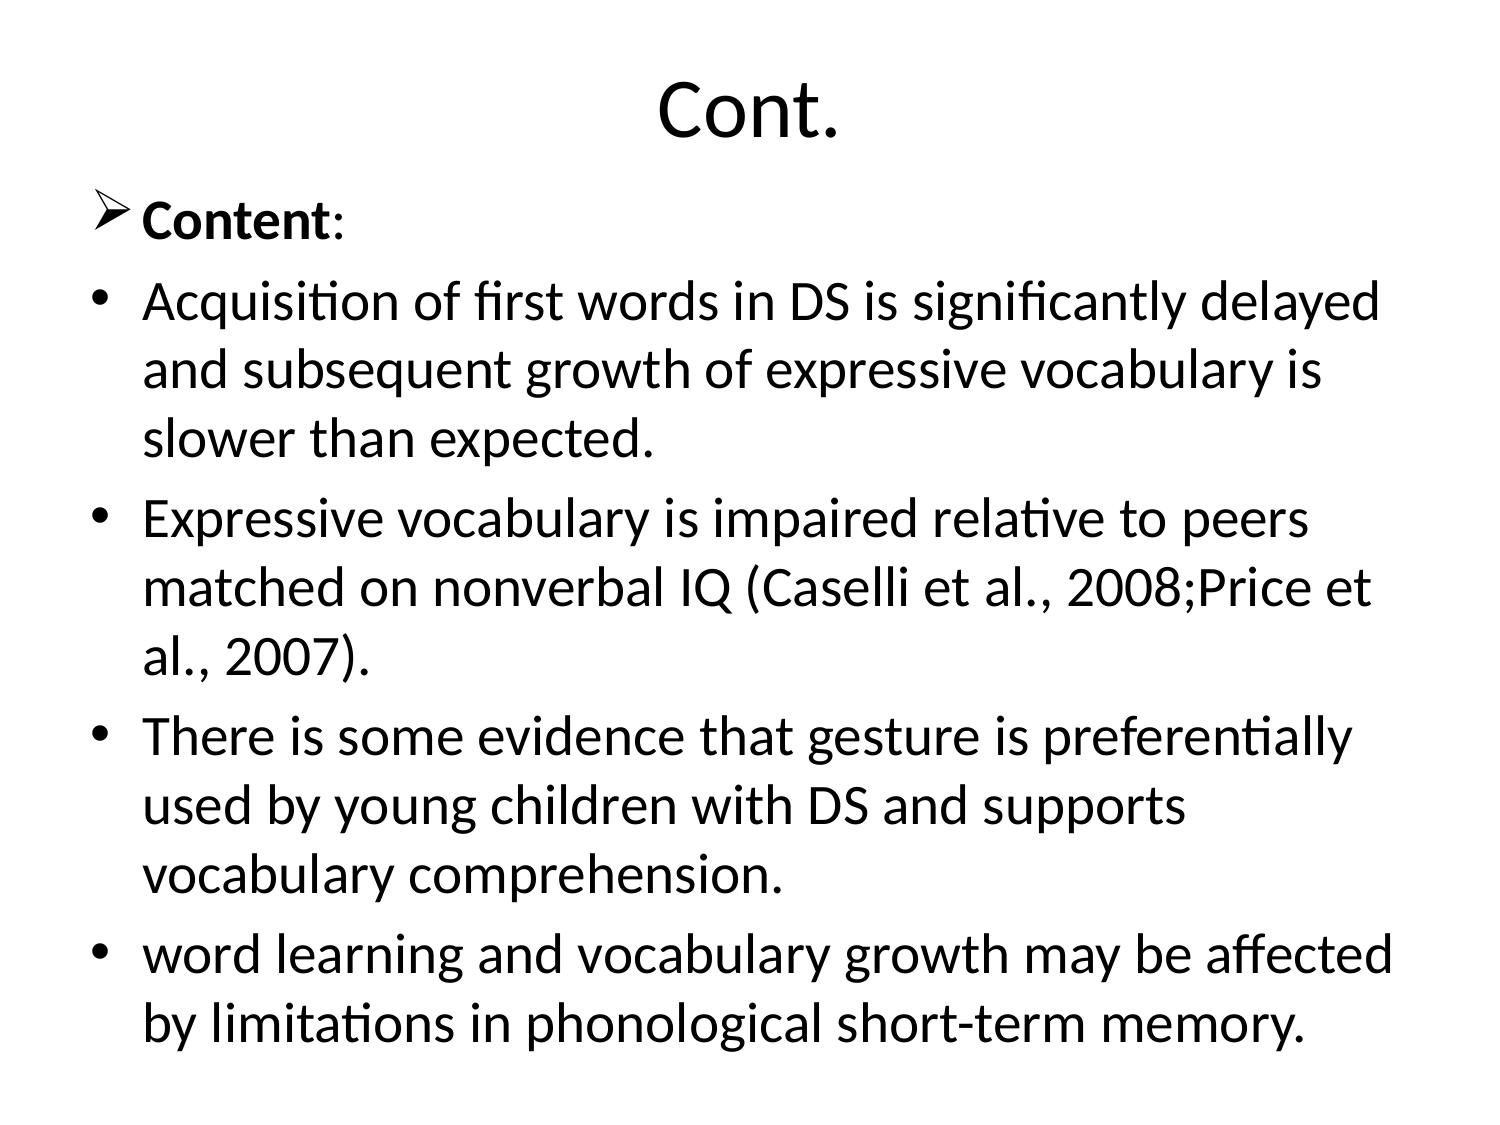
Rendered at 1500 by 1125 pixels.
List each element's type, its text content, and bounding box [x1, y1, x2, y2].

title Cont. [75, 45, 1425, 163]
list Content: Acquisition of first words in DS is significantly delayed and subsequent growth of expressive vocabulary is slower than expected. Expressive vocabulary is impaired relative to peers matched on nonverbal IQ (Caselli et al., 2008;Price et al., 2007). There is some evidence that gesture is preferentially used by young children with DS and supports vocabulary comprehension. word learning and vocabulary growth may be affected by limitations in phonological short-term memory. [75, 174, 1425, 1125]
